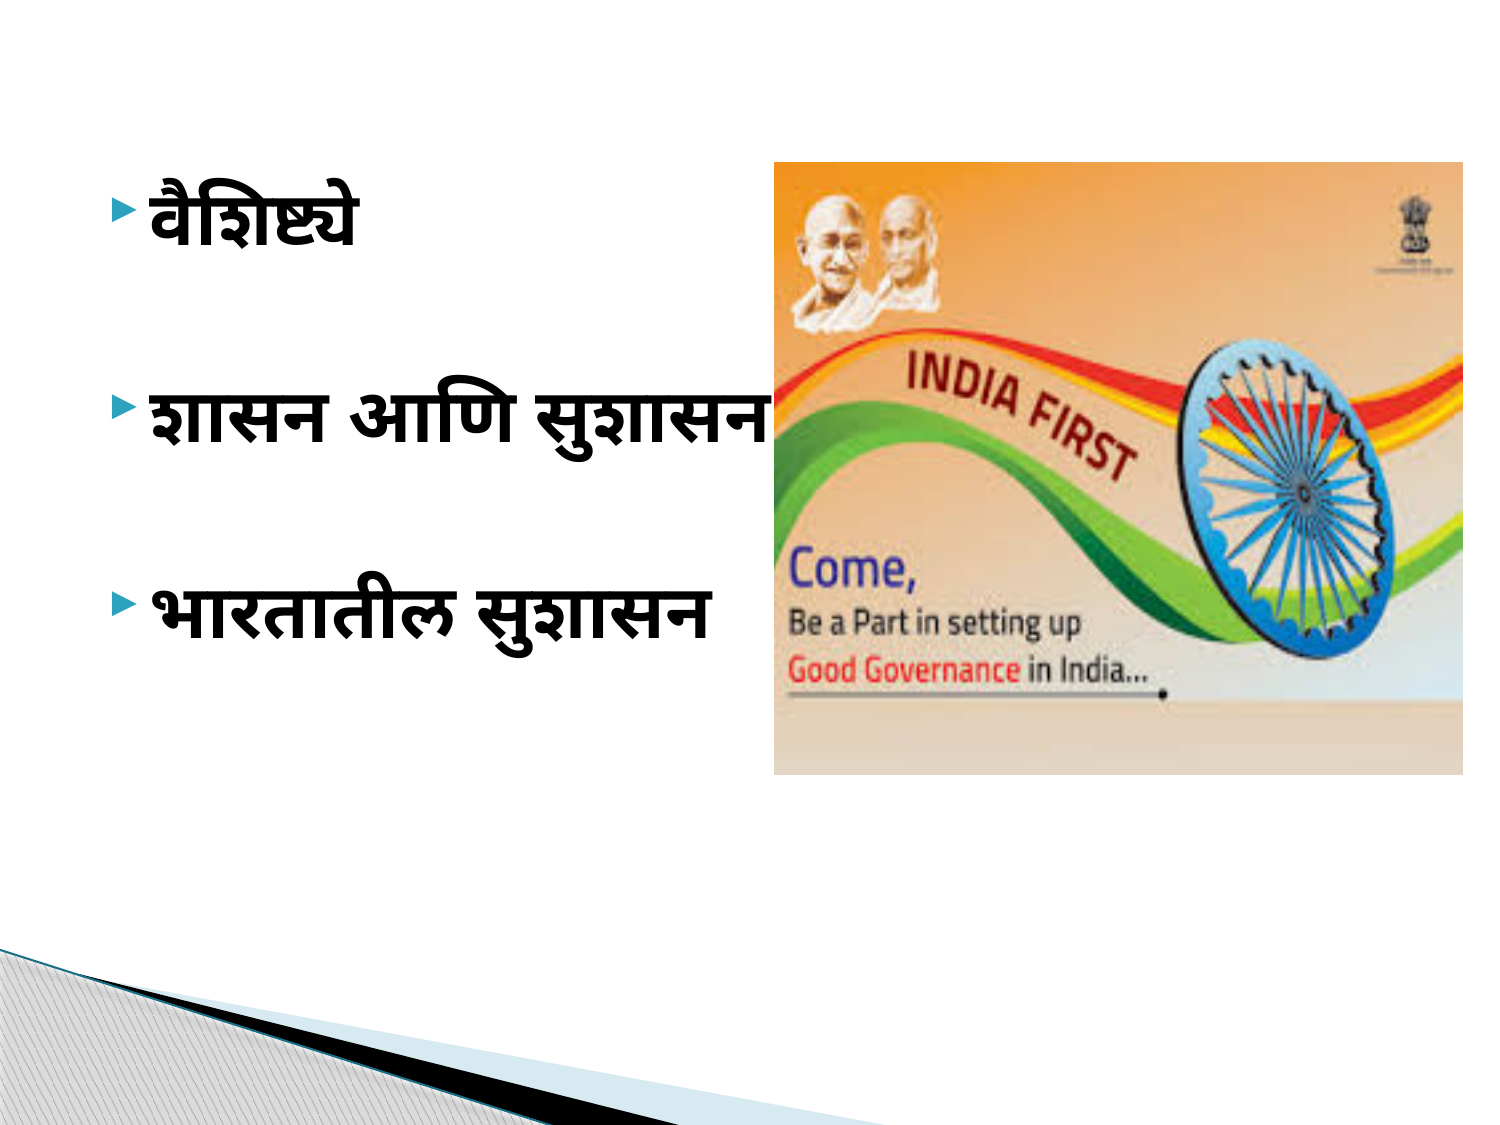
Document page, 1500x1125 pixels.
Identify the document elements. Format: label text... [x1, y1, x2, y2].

picture [774, 162, 1463, 776]
list वैशिष्ट्ये शासन आणि सुशासन भारतातील सुशासन [75, 87, 1425, 1005]
